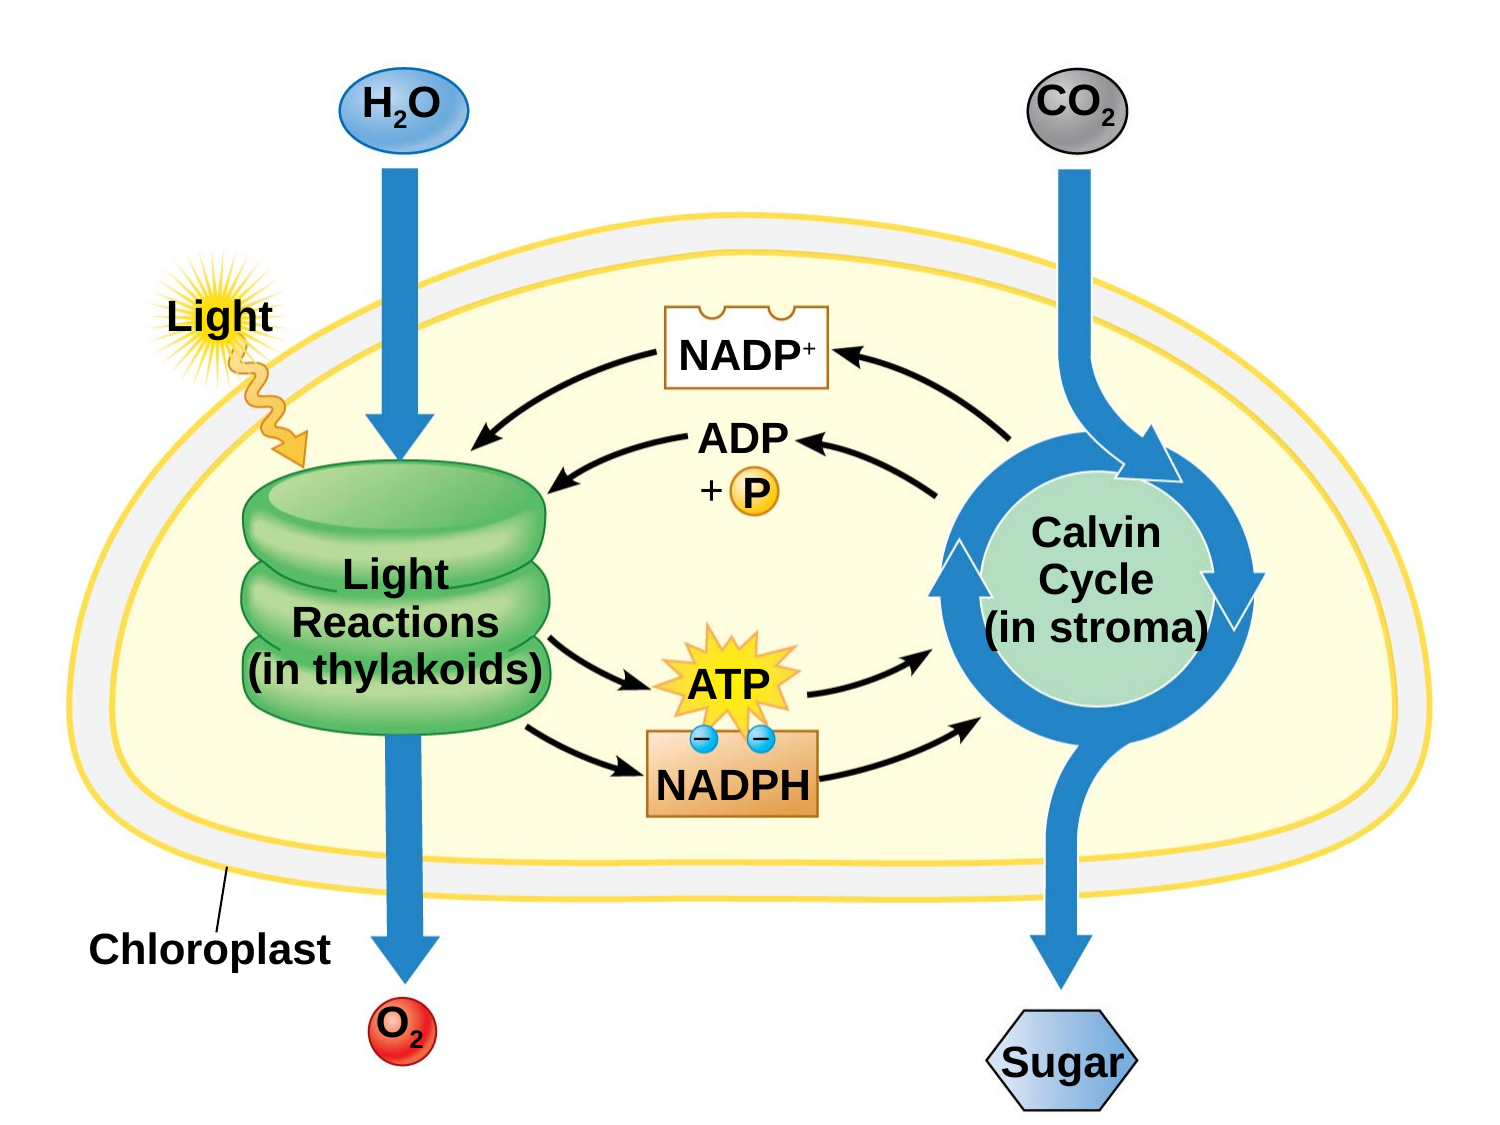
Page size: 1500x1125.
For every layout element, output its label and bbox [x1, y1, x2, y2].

picture [60, 61, 1439, 1117]
